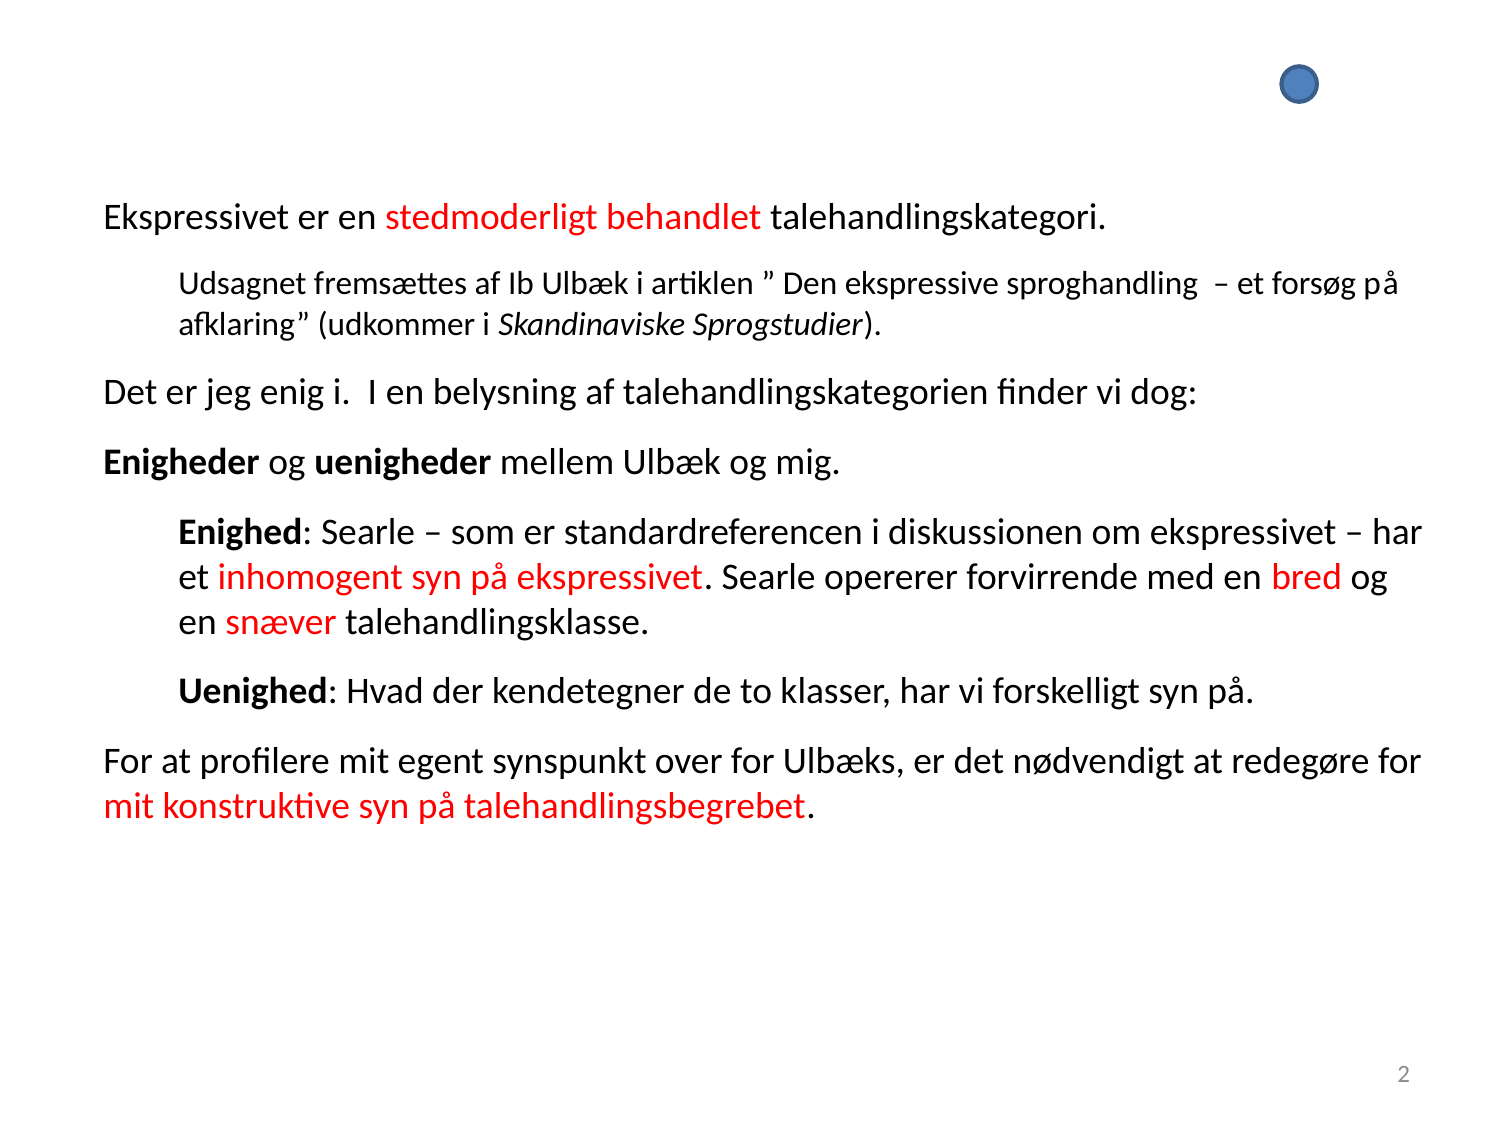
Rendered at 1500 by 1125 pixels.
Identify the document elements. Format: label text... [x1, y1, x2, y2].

text_box Ekspressivet er en stedmoderligt behandlet talehandlingskategori. Udsagnet fremsættes af Ib Ulbæk i artiklen ” Den ekspressive sproghandling – et forsøg på afklaring” (udkommer i Skandinaviske Sprogstudier). Det er jeg enig i. I en belysning af talehandlingskategorien finder vi dog: Enigheder og uenigheder mellem Ulbæk og mig. Enighed: Searle – som er standardreferencen i diskussionen om ekspressivet – har et inhomogent syn på ekspressivet. Searle opererer forvirrende med en bred og en snæver talehandlingsklasse. Uenighed: Hvad der kendetegner de to klasser, har vi forskelligt syn på. For at profilere mit egent synspunkt over for Ulbæks, er det nødvendigt at redegøre for mit konstruktive syn på talehandlingsbegrebet. [88, 184, 1447, 879]
slide_number 2 [1074, 1042, 1425, 1103]
text_box [1279, 64, 1320, 104]
